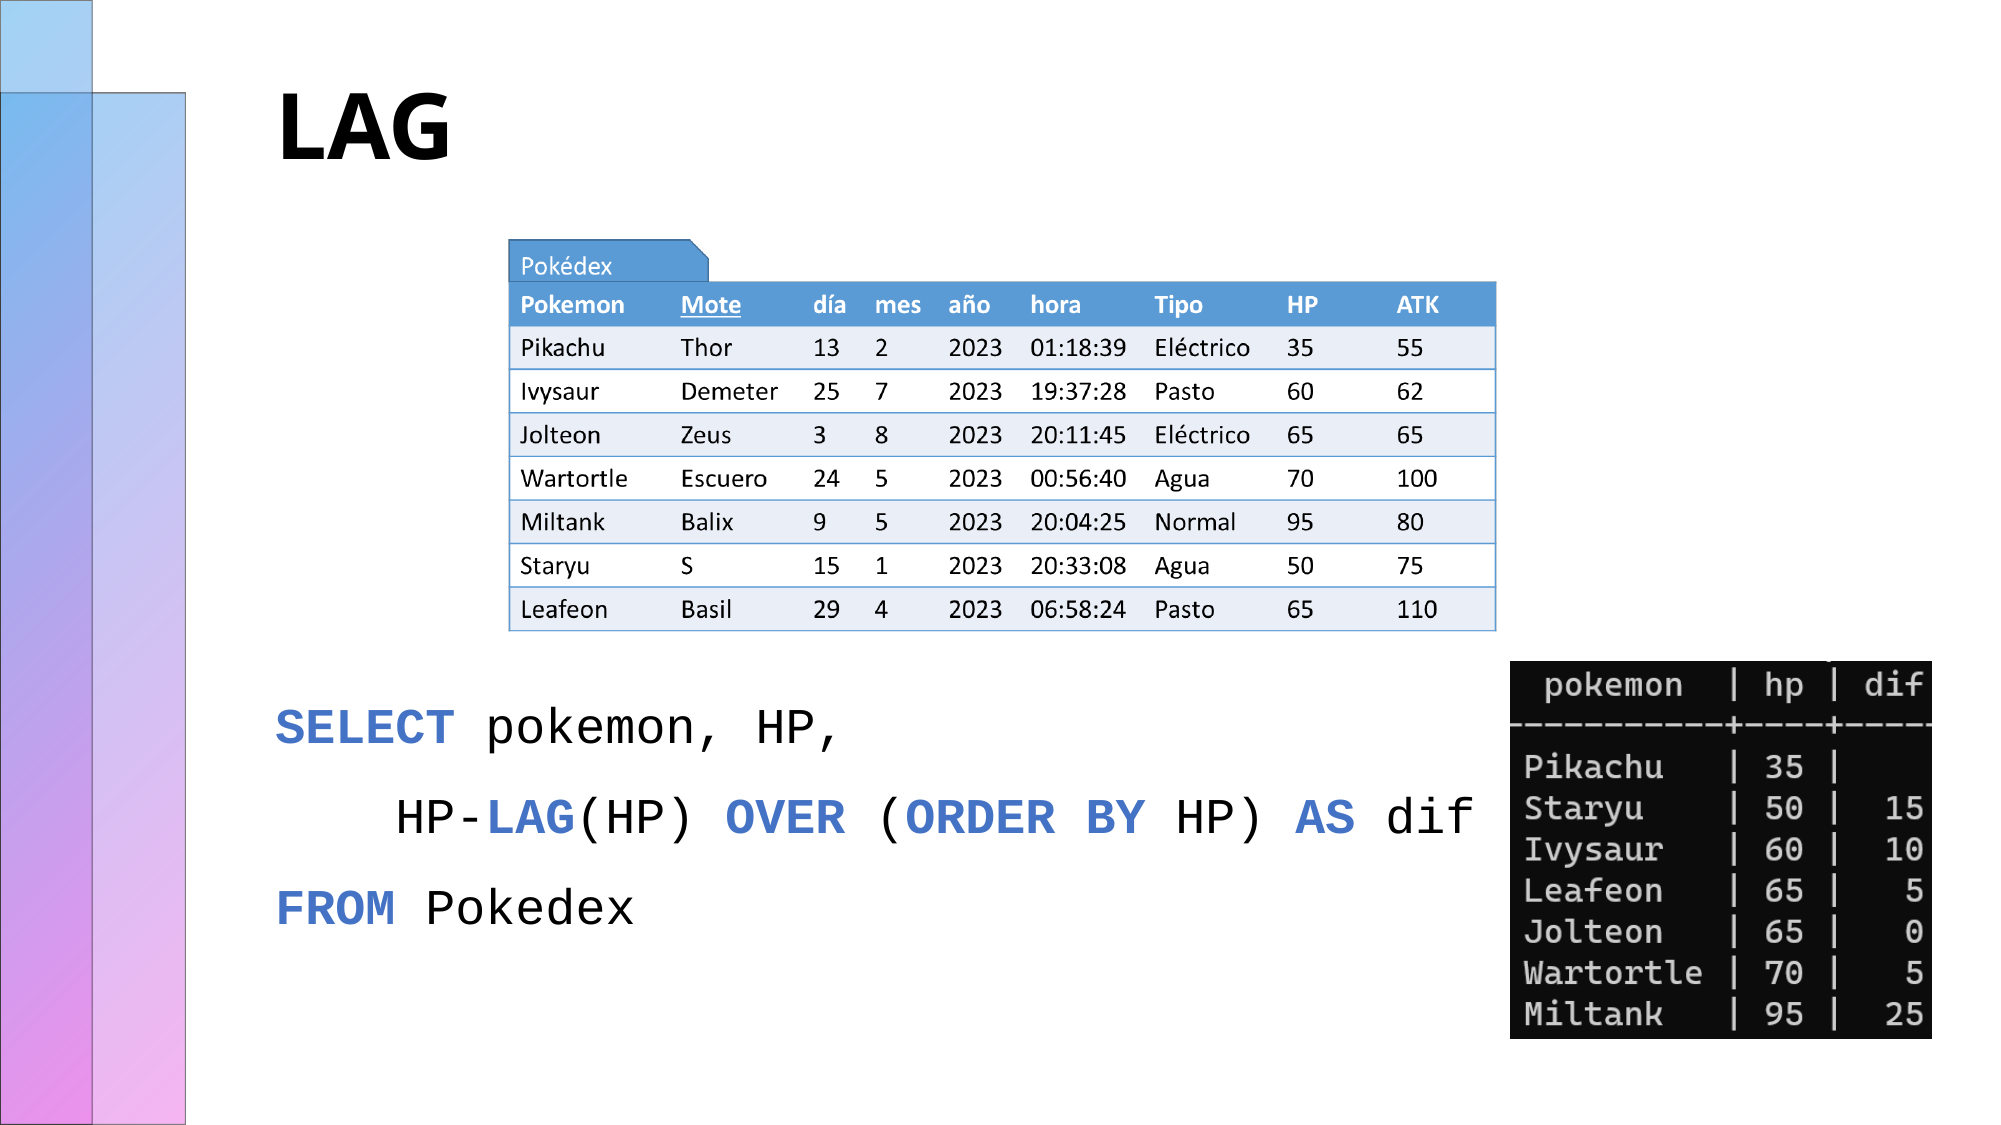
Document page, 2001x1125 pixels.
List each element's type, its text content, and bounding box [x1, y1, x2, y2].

picture [1510, 661, 1932, 1039]
list SELECT pokemon, HP, HP-LAG(HP) OVER (ORDER BY HP) AS dif FROM Pokedex [260, 679, 1510, 966]
picture [503, 239, 1497, 641]
title LAG [260, 60, 1817, 269]
